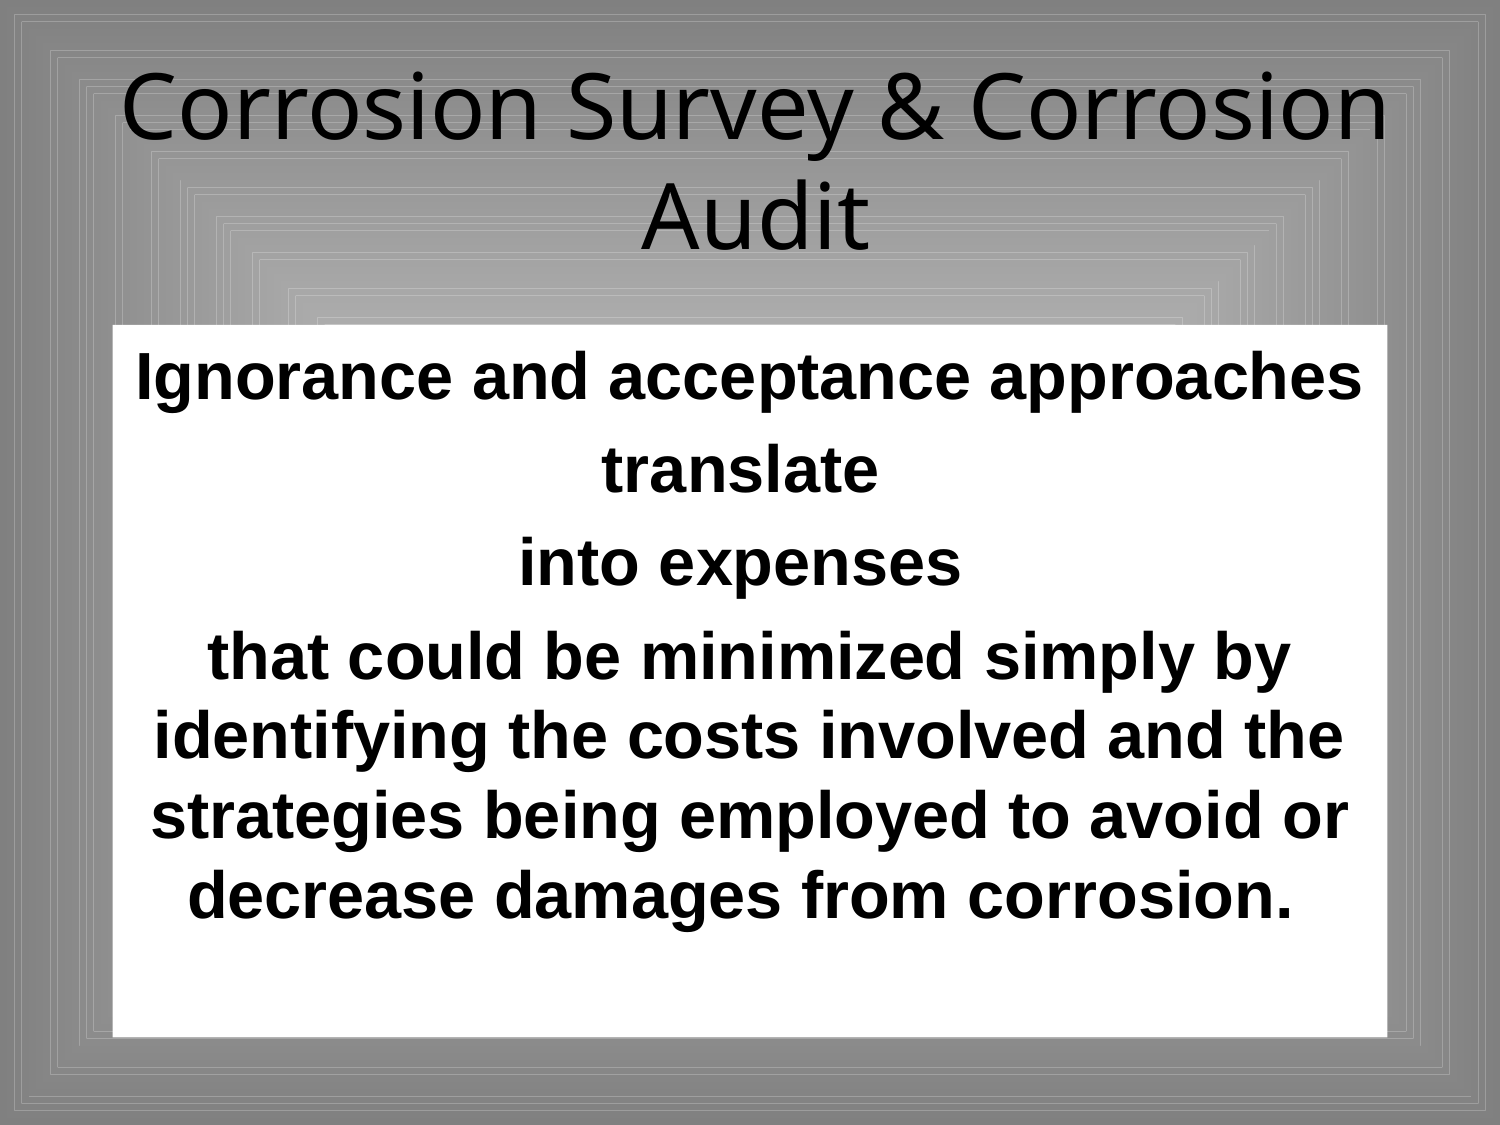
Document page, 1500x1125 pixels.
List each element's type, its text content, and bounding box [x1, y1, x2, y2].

subtitle Ignorance and acceptance approaches translate into expenses that could be minimized simply by identifying the costs involved and the strategies being employed to avoid or decrease damages from corrosion. [112, 324, 1388, 1038]
title Corrosion Survey & Corrosion Audit [37, 37, 1475, 279]
